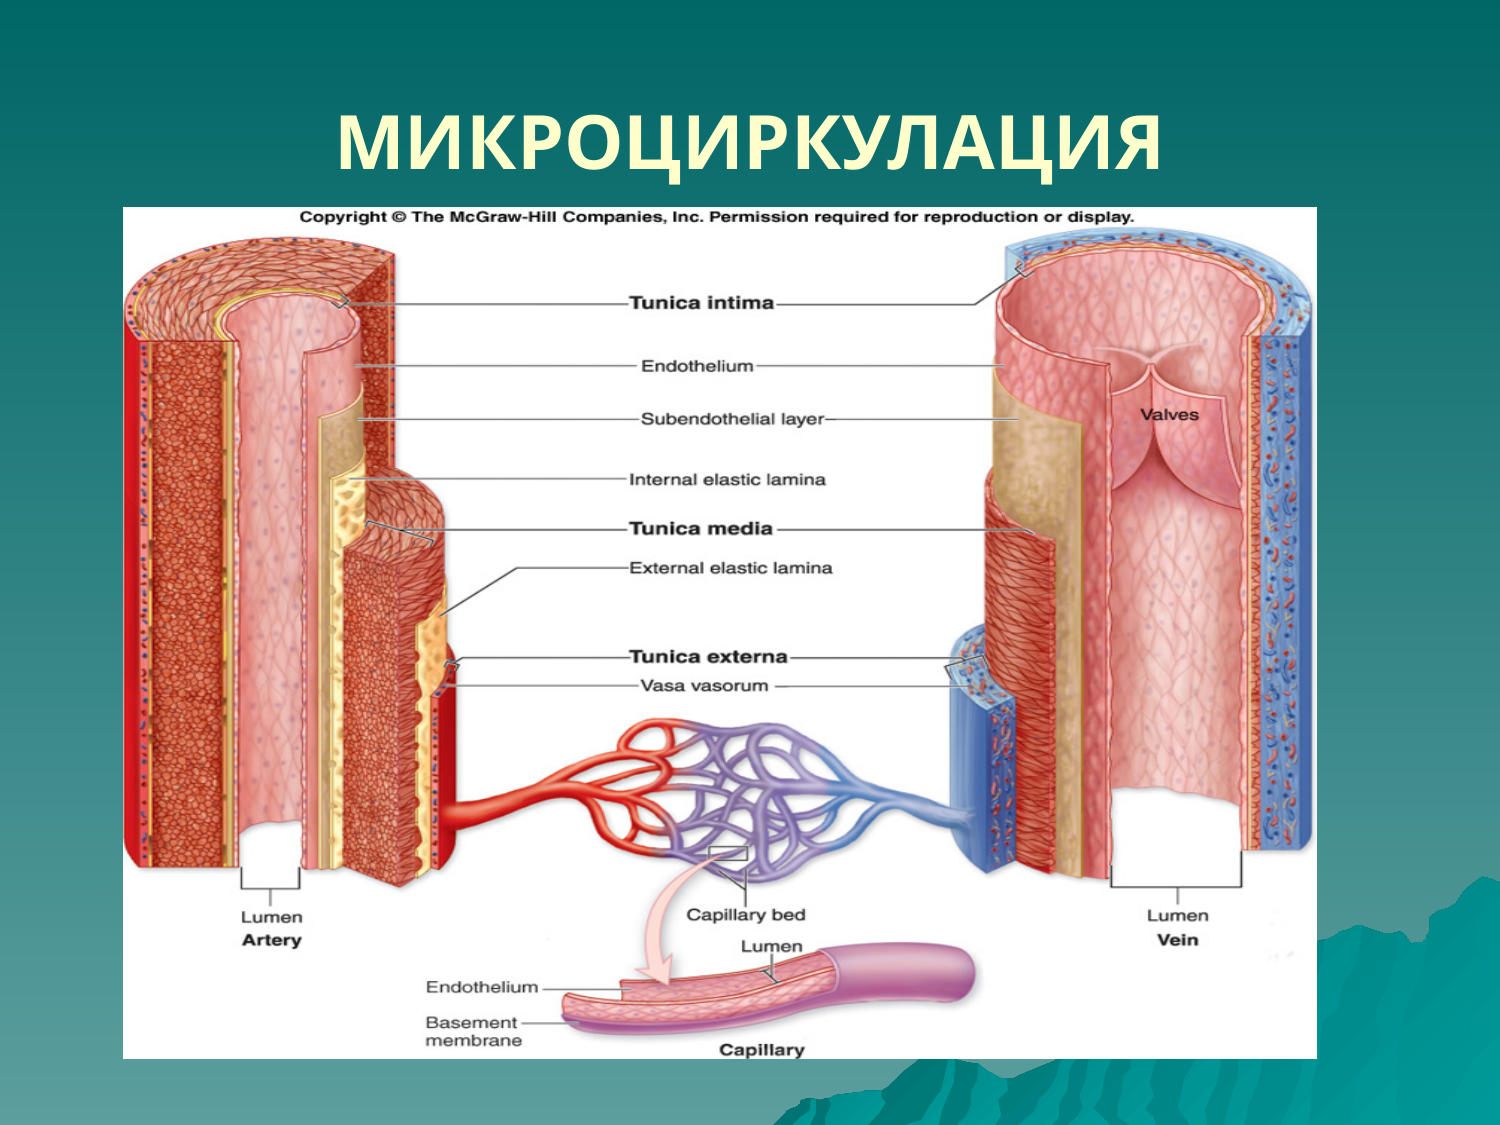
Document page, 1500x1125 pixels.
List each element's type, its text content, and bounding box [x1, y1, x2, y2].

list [123, 207, 1318, 1059]
title МИКРОЦИРКУЛАЦИЯ [74, 45, 1426, 233]
